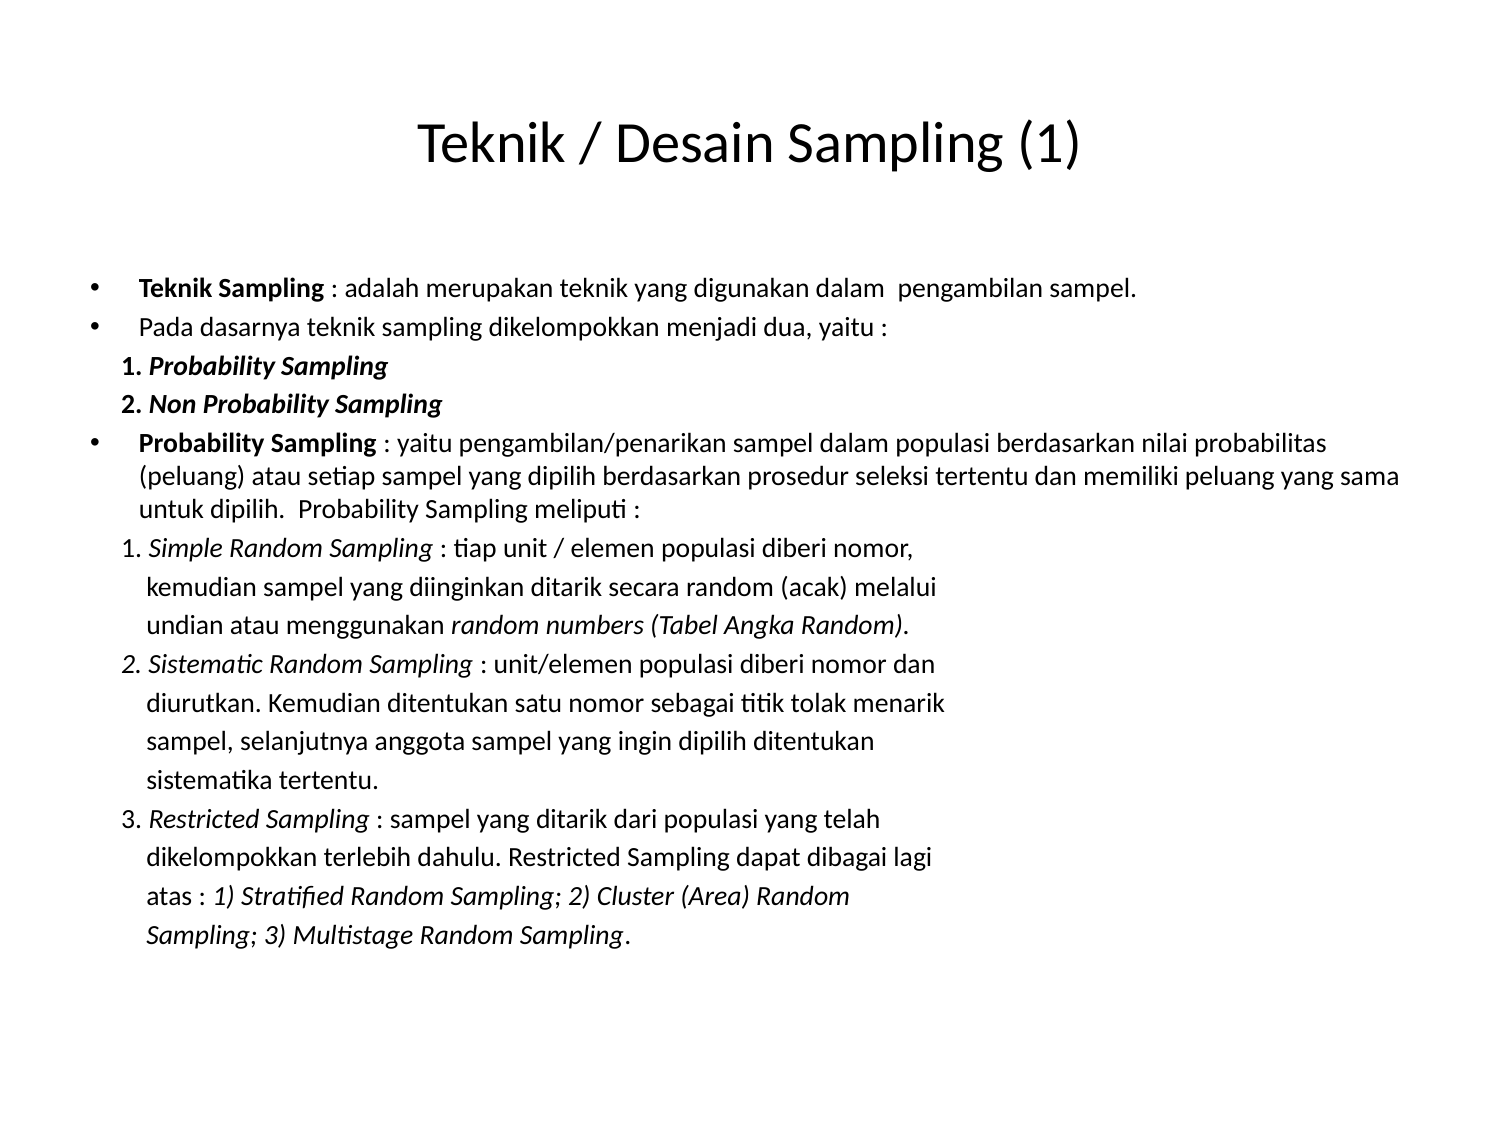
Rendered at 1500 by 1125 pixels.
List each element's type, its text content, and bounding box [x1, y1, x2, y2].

list Teknik Sampling : adalah merupakan teknik yang digunakan dalam pengambilan sampel. Pada dasarnya teknik sampling dikelompokkan menjadi dua, yaitu : 1. Probability Sampling 2. Non Probability Sampling Probability Sampling : yaitu pengambilan/penarikan sampel dalam populasi berdasarkan nilai probabilitas (peluang) atau setiap sampel yang dipilih berdasarkan prosedur seleksi tertentu dan memiliki peluang yang sama untuk dipilih. Probability Sampling meliputi : 1. Simple Random Sampling : tiap unit / elemen populasi diberi nomor, kemudian sampel yang diinginkan ditarik secara random (acak) melalui undian atau menggunakan random numbers (Tabel Angka Random). 2. Sistematic Random Sampling : unit/elemen populasi diberi nomor dan diurutkan. Kemudian ditentukan satu nomor sebagai titik tolak menarik sampel, selanjutnya anggota sampel yang ingin dipilih ditentukan sistematika tertentu. 3. Restricted Sampling : sampel yang ditarik dari populasi yang telah dikelompokkan terlebih dahulu. Restricted Sampling dapat dibagai lagi atas : 1) Stratified Random Sampling; 2) Cluster (Area) Random Sampling; 3) Multistage Random Sampling. [75, 262, 1425, 1005]
title Teknik / Desain Sampling (1) [75, 45, 1425, 233]
